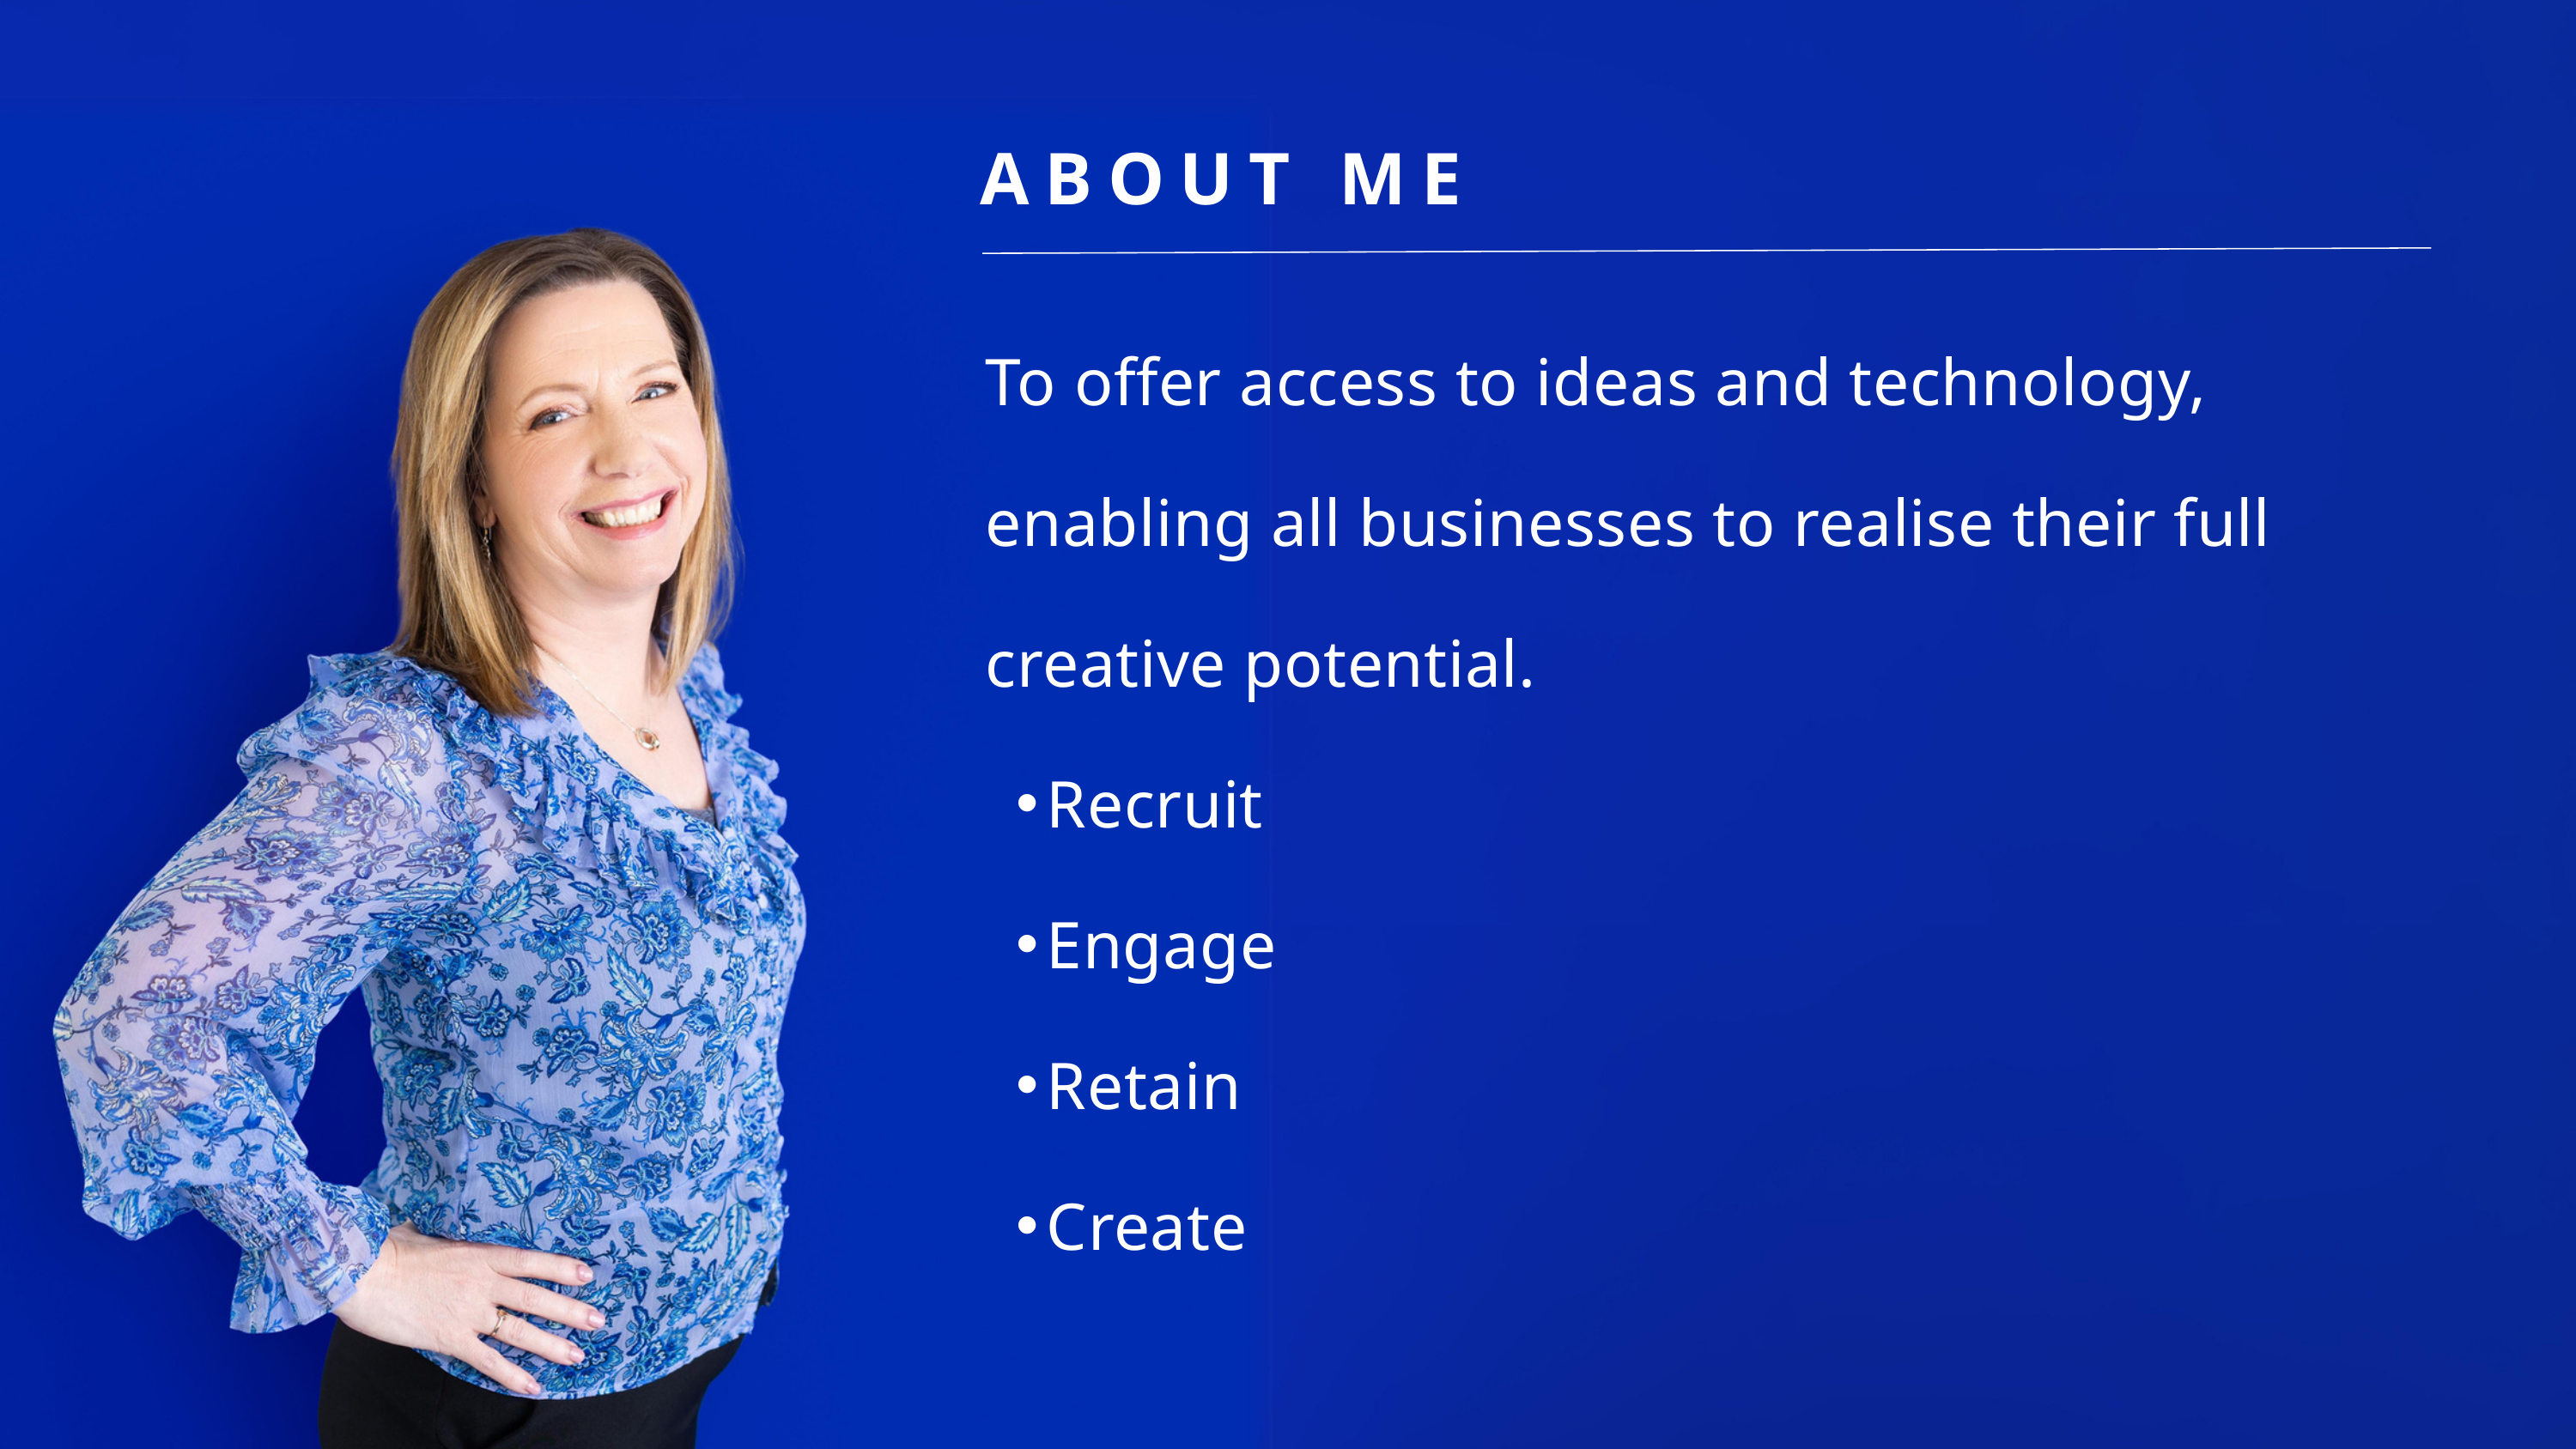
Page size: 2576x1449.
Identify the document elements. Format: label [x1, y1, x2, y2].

text_box [0, 0, 2576, 1449]
text_box [981, 246, 2433, 255]
